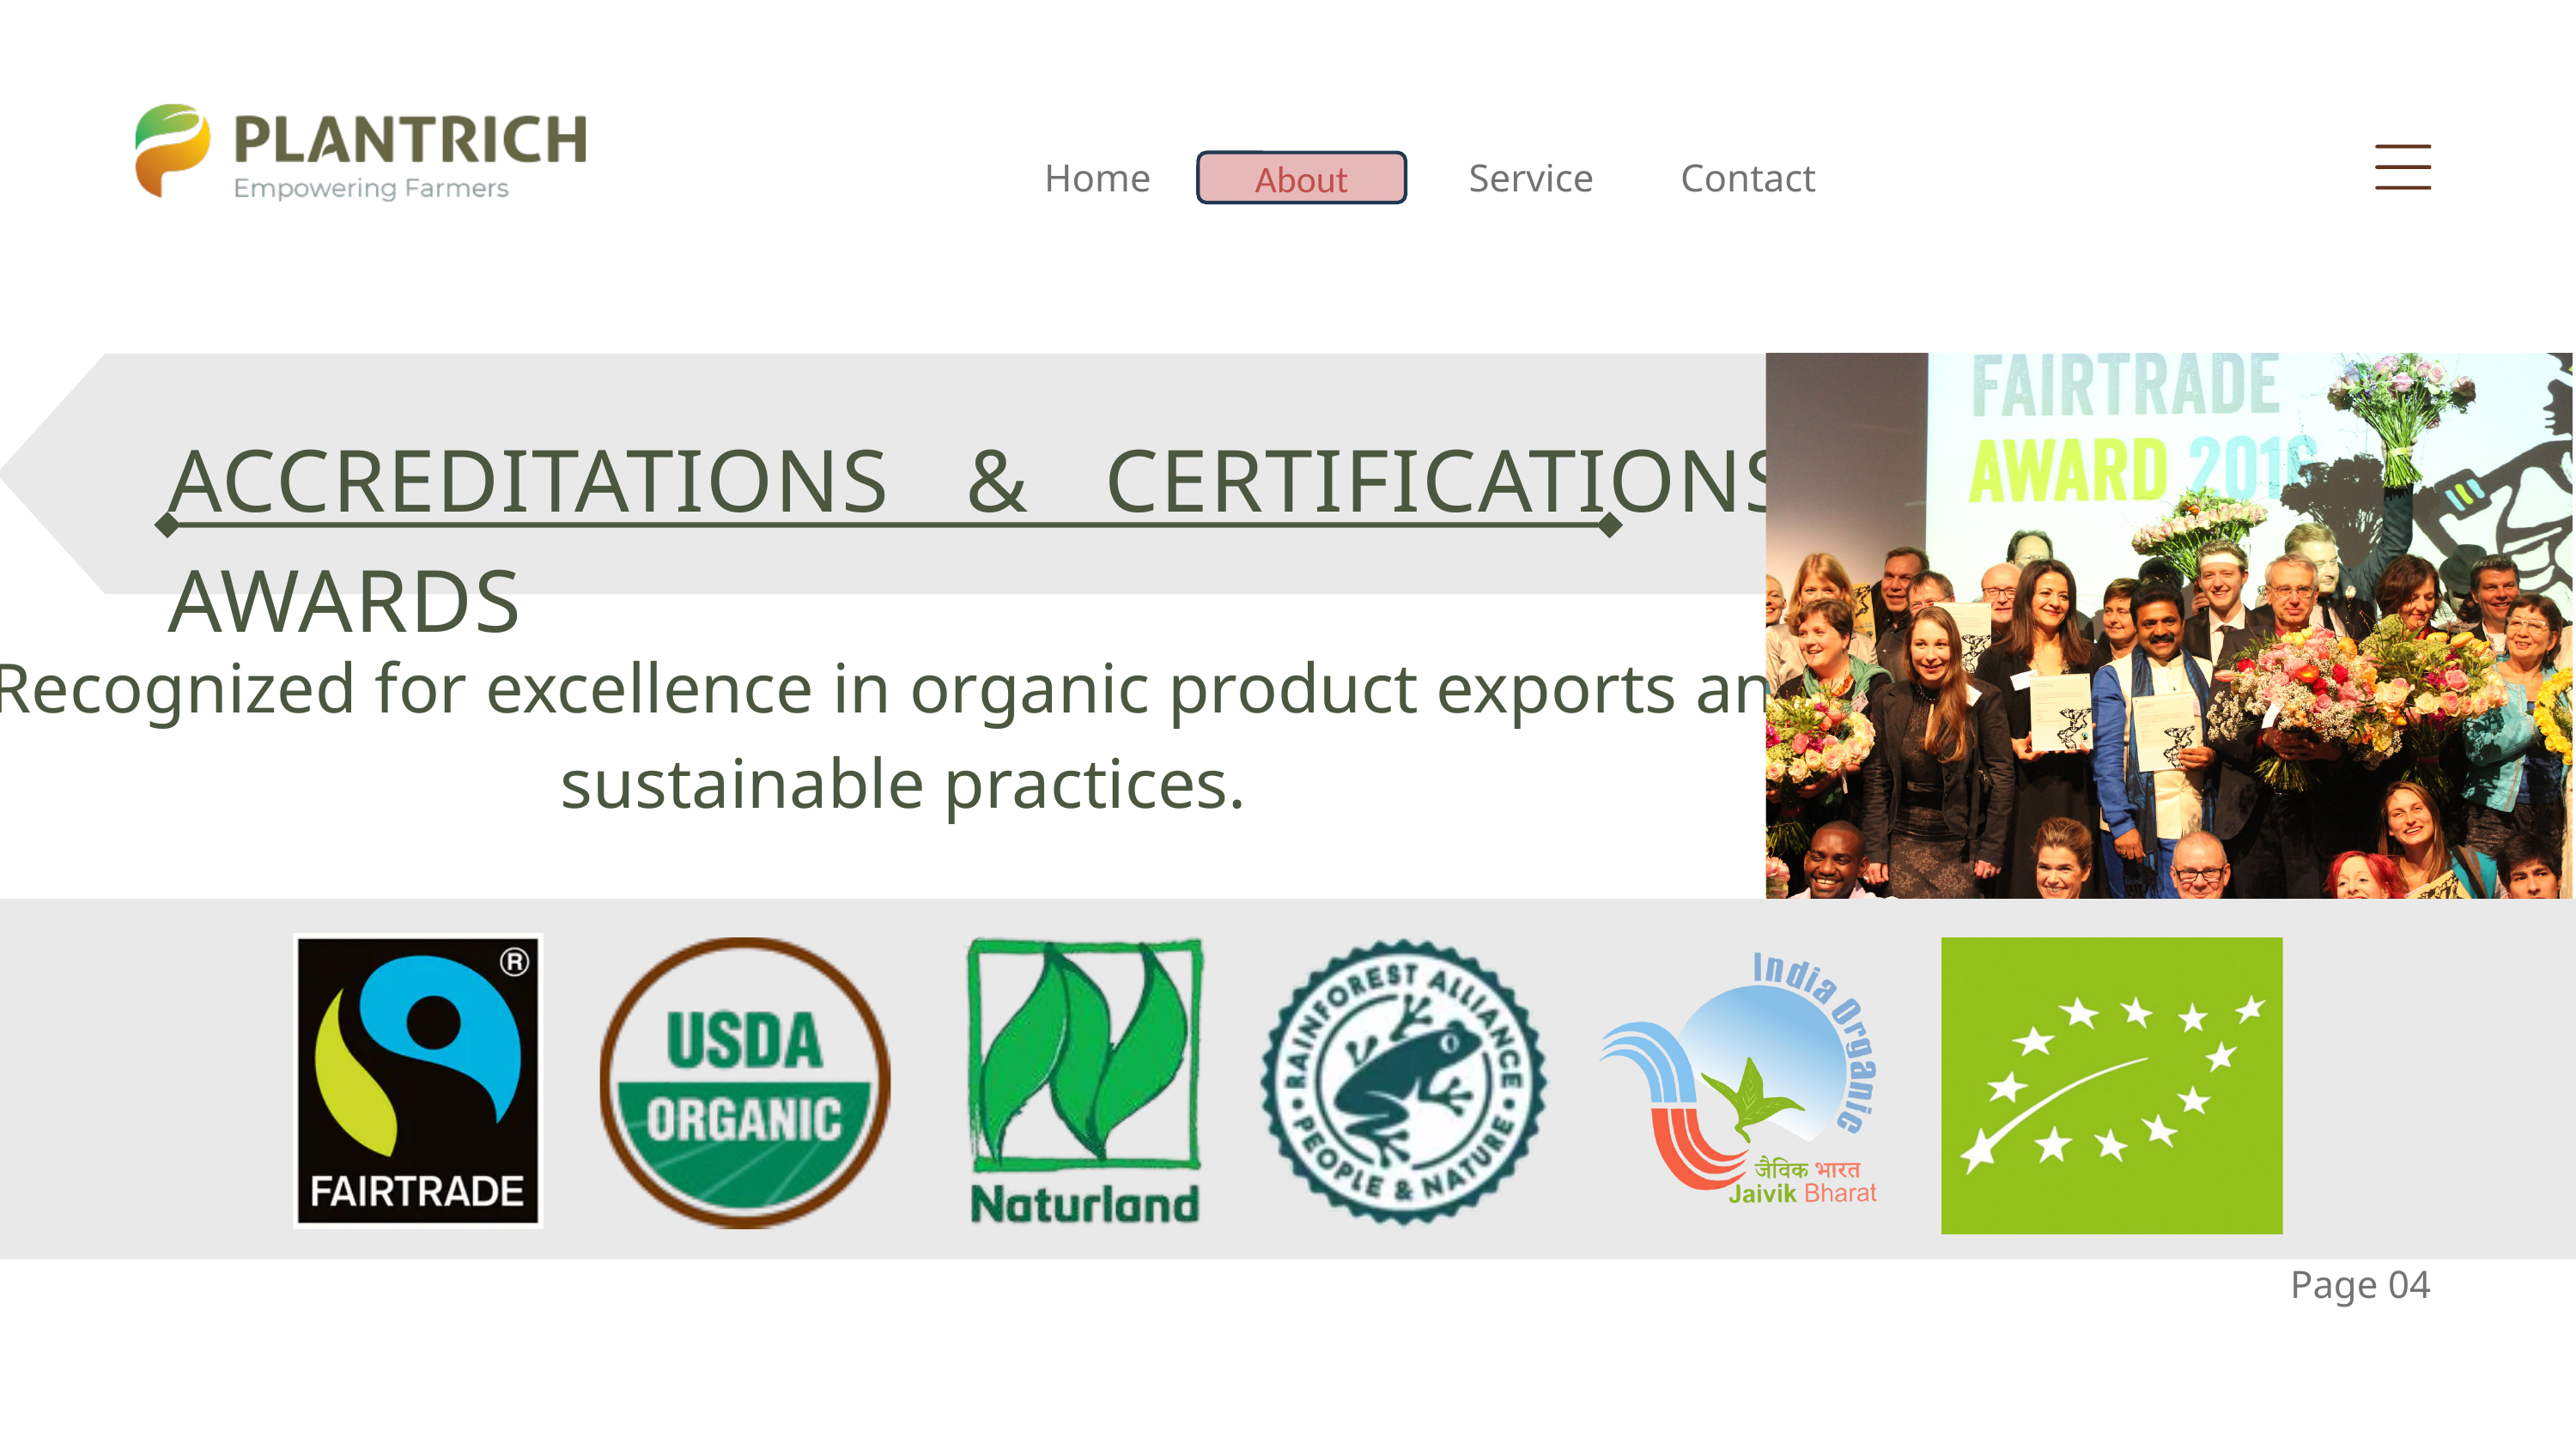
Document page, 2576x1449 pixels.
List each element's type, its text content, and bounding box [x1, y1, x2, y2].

text_box Contact [1644, 147, 1852, 200]
text_box Page 04 [2223, 1269, 2432, 1307]
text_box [0, 353, 2573, 595]
text_box Home [993, 147, 1202, 200]
text_box [2375, 144, 2432, 190]
text_box [54, 39, 666, 249]
text_box Recognized for excellence in organic product exports and sustainable practices. [0, 631, 1765, 822]
text_box Service [1427, 147, 1636, 200]
text_box ACCREDITATIONS & CERTIFICATIONS, AWARDS [167, 604, 1765, 631]
text_box [1765, 603, 2573, 895]
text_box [0, 898, 2576, 1259]
text_box About [1196, 150, 1408, 205]
